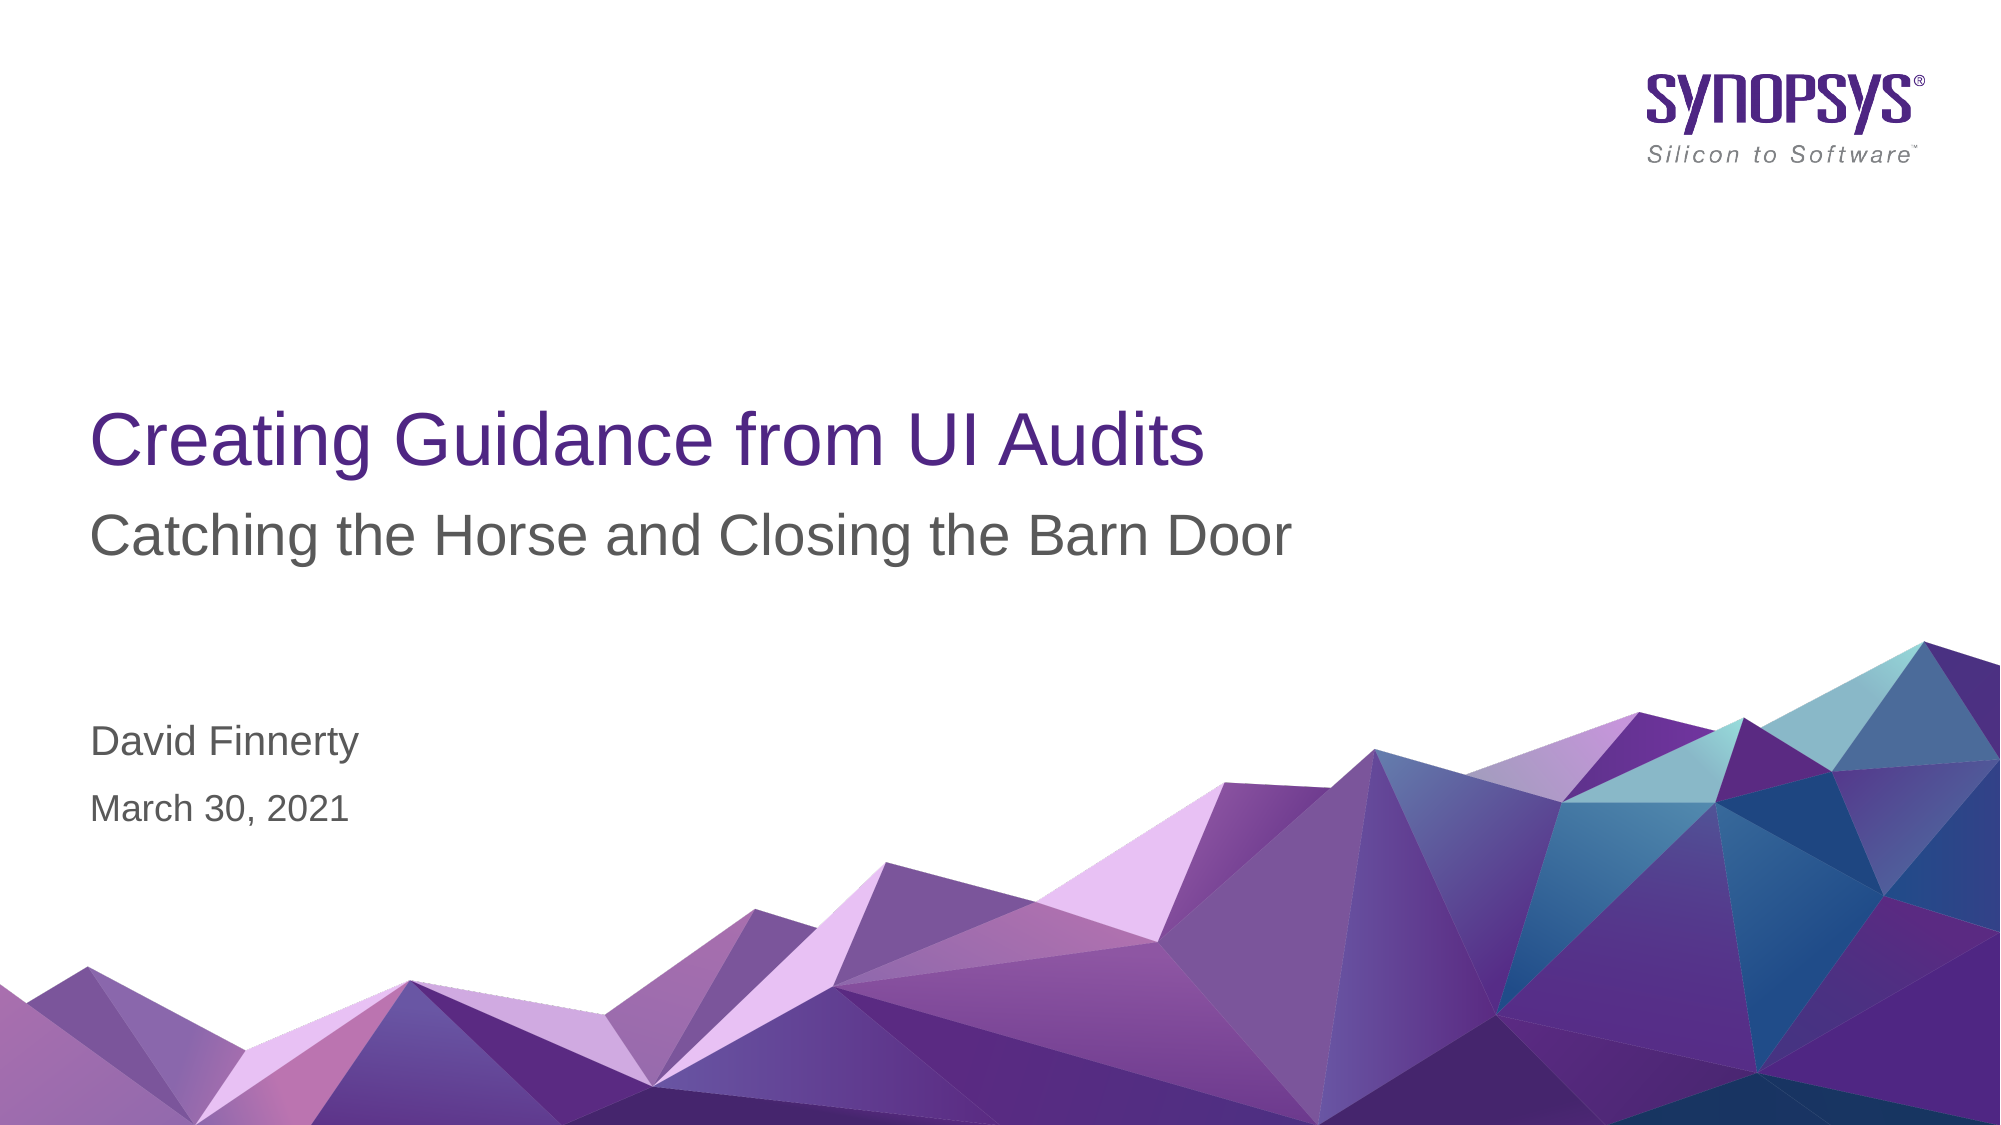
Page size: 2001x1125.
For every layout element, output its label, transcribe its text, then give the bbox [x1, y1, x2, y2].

list David Finnerty [74, 652, 982, 771]
picture [0, 641, 2000, 1125]
title Creating Guidance from UI Audits [74, 188, 1925, 489]
list March 30, 2021 [74, 771, 982, 837]
subtitle Catching the Horse and Closing the Barn Door [74, 489, 1925, 652]
picture [1647, 74, 1925, 163]
